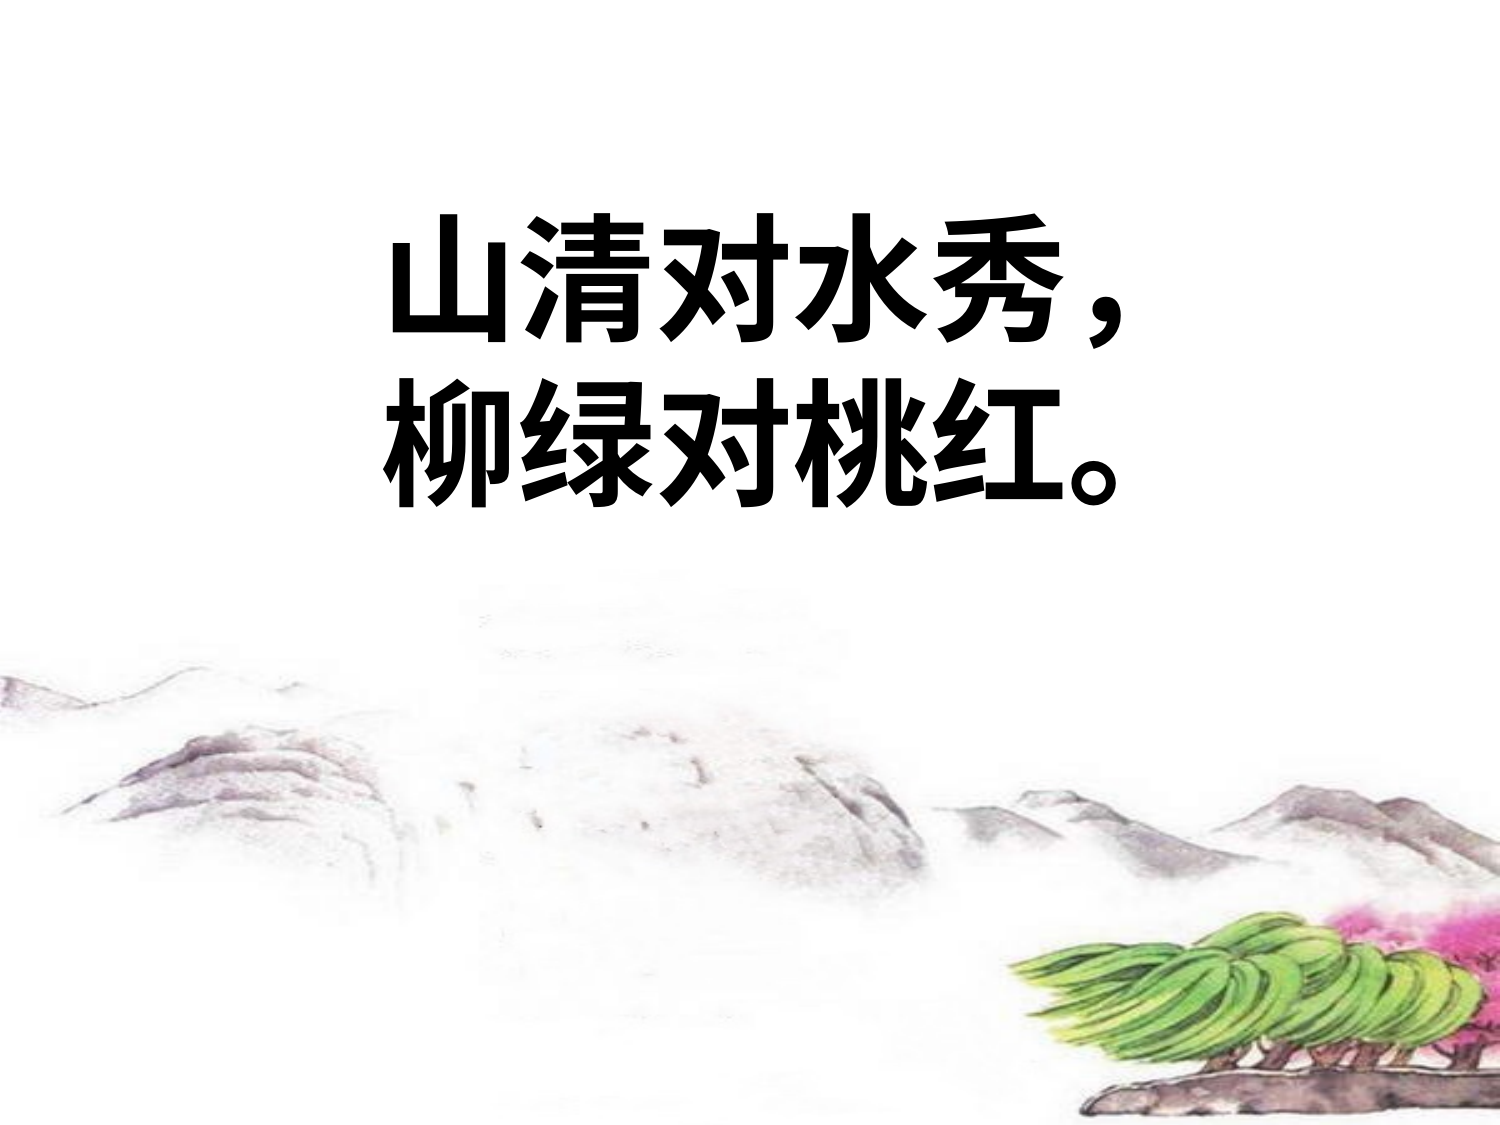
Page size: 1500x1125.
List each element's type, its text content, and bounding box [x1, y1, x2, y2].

text_box 山清对水秀， 柳绿对桃红。 [365, 185, 1274, 516]
picture [0, 516, 1500, 1125]
